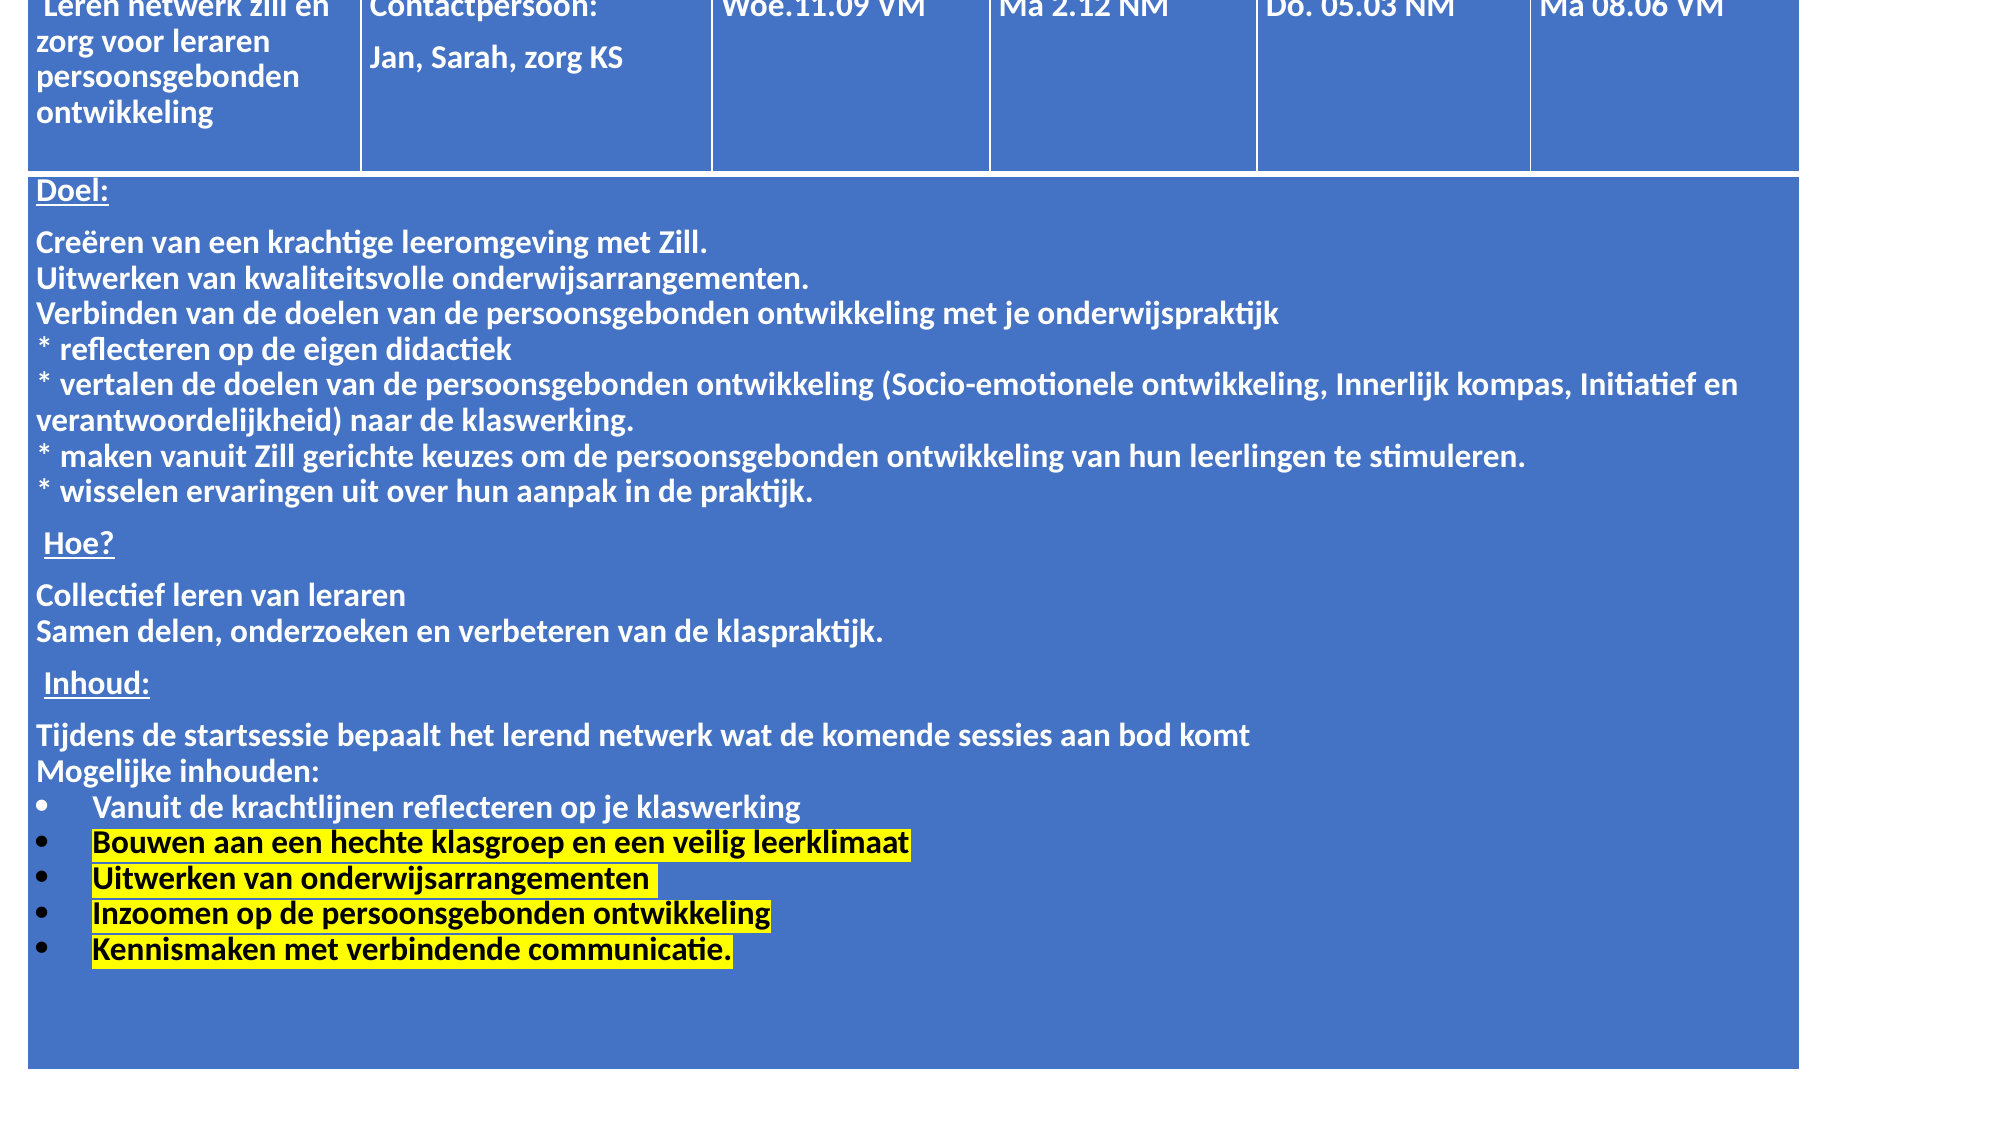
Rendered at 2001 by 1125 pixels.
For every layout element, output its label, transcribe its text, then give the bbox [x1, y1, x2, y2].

table_header Contactpersoon: Jan, Sarah, zorg KS [362, 0, 711, 171]
table_header Leren netwerk zill en zorg voor leraren persoonsgebonden ontwikkeling [28, 0, 360, 171]
table_header Do. 05.03 NM [1258, 0, 1530, 171]
table_header Ma 08.06 VM [1531, 0, 1799, 171]
table_header Woe.11.09 VM [713, 0, 989, 171]
table_header Ma 2.12 NM [991, 0, 1256, 171]
table_cell Doel: Creëren van een krachtige leeromgeving met Zill. Uitwerken van kwaliteitsvolle onderwijsarrangementen. Verbinden van de doelen van de persoonsgebonden ontwikkeling met je onderwijspraktijk * reflecteren op de eigen didactiek * vertalen de doelen van de persoonsgebonden ontwikkeling (Socio-emotionele ontwikkeling, Innerlijk kompas, Initiatief en verantwoordelijkheid) naar de klaswerking. * maken vanuit Zill gerichte keuzes om de persoonsgebonden ontwikkeling van hun leerlingen te stimuleren. * wisselen ervaringen uit over hun aanpak in de praktijk. Hoe? Collectief leren van leraren Samen delen, onderzoeken en verbeteren van de klaspraktijk. Inhoud: Tijdens de startsessie bepaalt het lerend netwerk wat de komende sessies aan bod komt Mogelijke inhouden: Vanuit de krachtlijnen reflecteren op je klaswerking Bouwen aan een hechte klasgroep en een veilig leerklimaat Uitwerken van onderwijsarrangementen Inzoomen op de persoonsgebonden ontwikkeling Kennismaken met verbindende communicatie. [28, 177, 1799, 1069]
